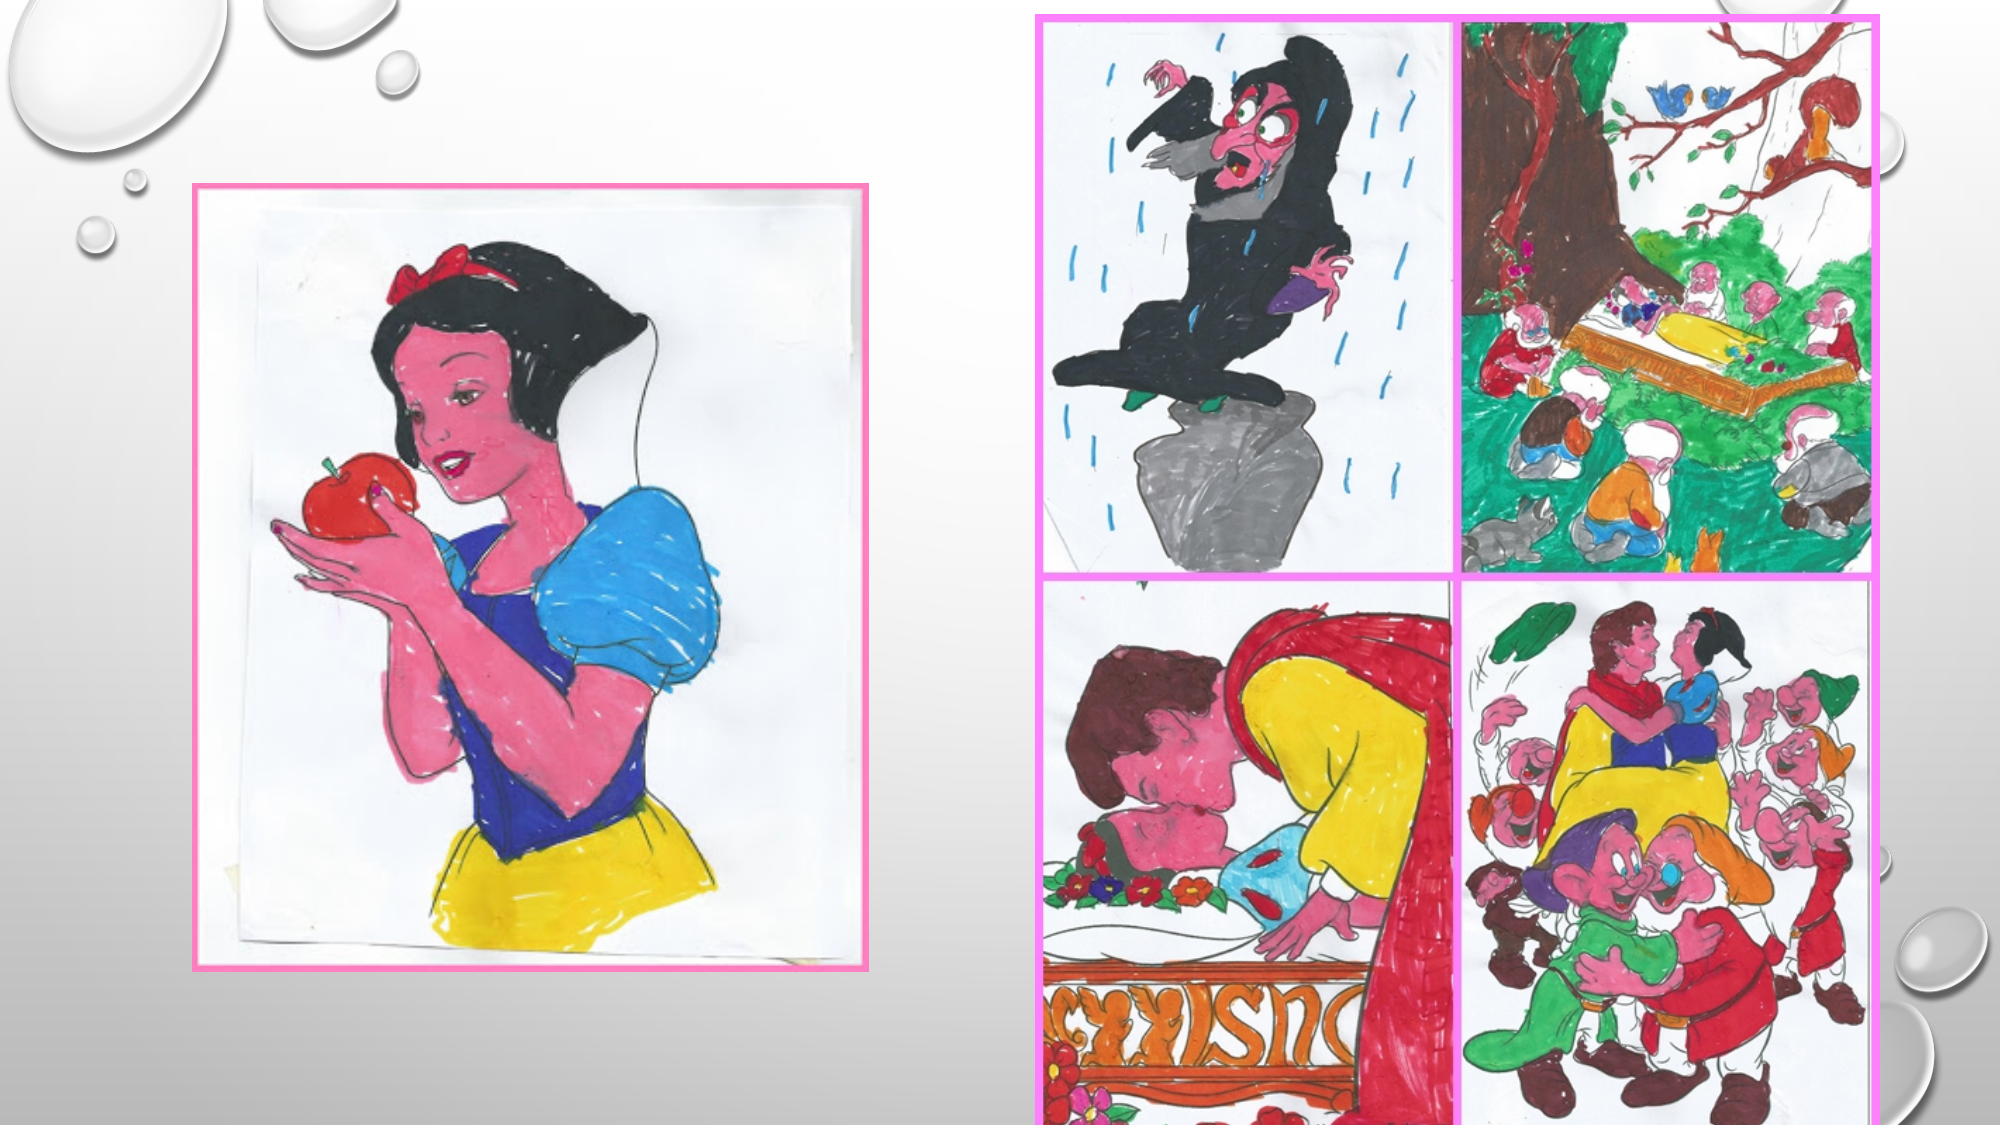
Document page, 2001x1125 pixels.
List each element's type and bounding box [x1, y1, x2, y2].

list [192, 182, 869, 972]
picture [0, 0, 2000, 1125]
